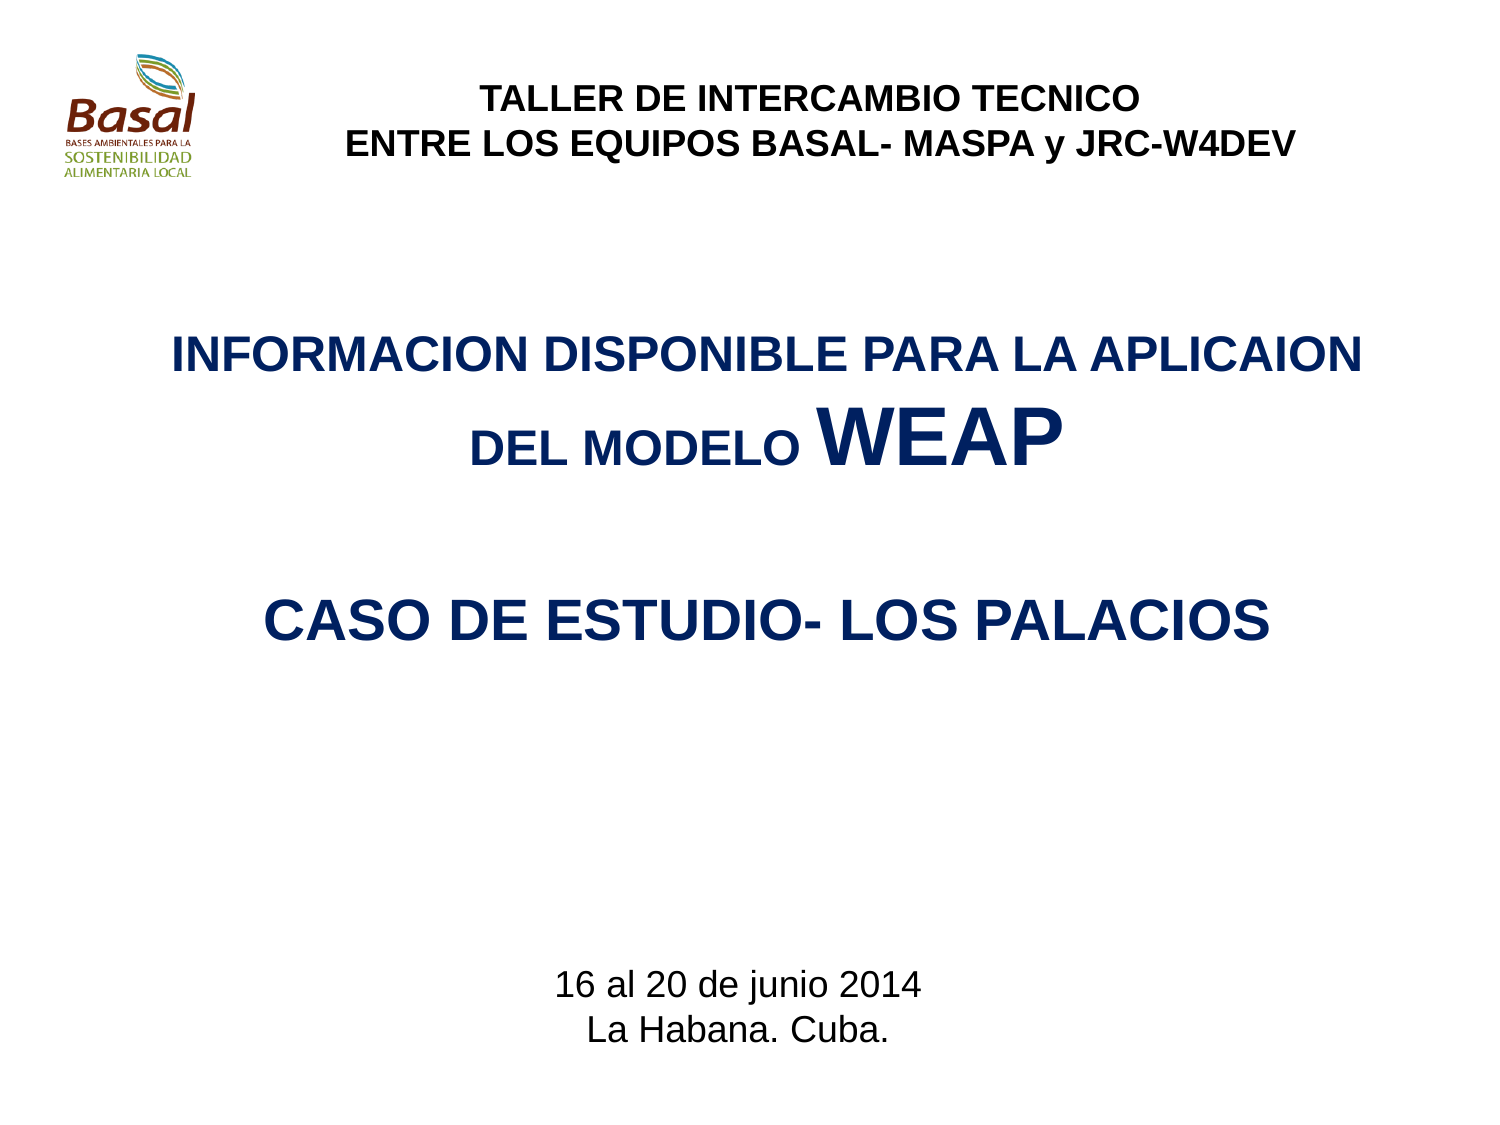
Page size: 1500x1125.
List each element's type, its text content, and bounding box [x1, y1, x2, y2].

text_box INFORMACION DISPONIBLE PARA LA APLICAION DEL MODELO WEAP CASO DE ESTUDIO- LOS PALACIOS [112, 314, 1424, 660]
picture [64, 54, 195, 177]
text_box 16 al 20 de junio 2014 La Habana. Cuba. [218, 952, 1258, 1057]
text_box TALLER DE INTERCAMBIO TECNICO ENTRE LOS EQUIPOS BASAL- MASPA y JRC-W4DEV [242, 66, 1400, 172]
